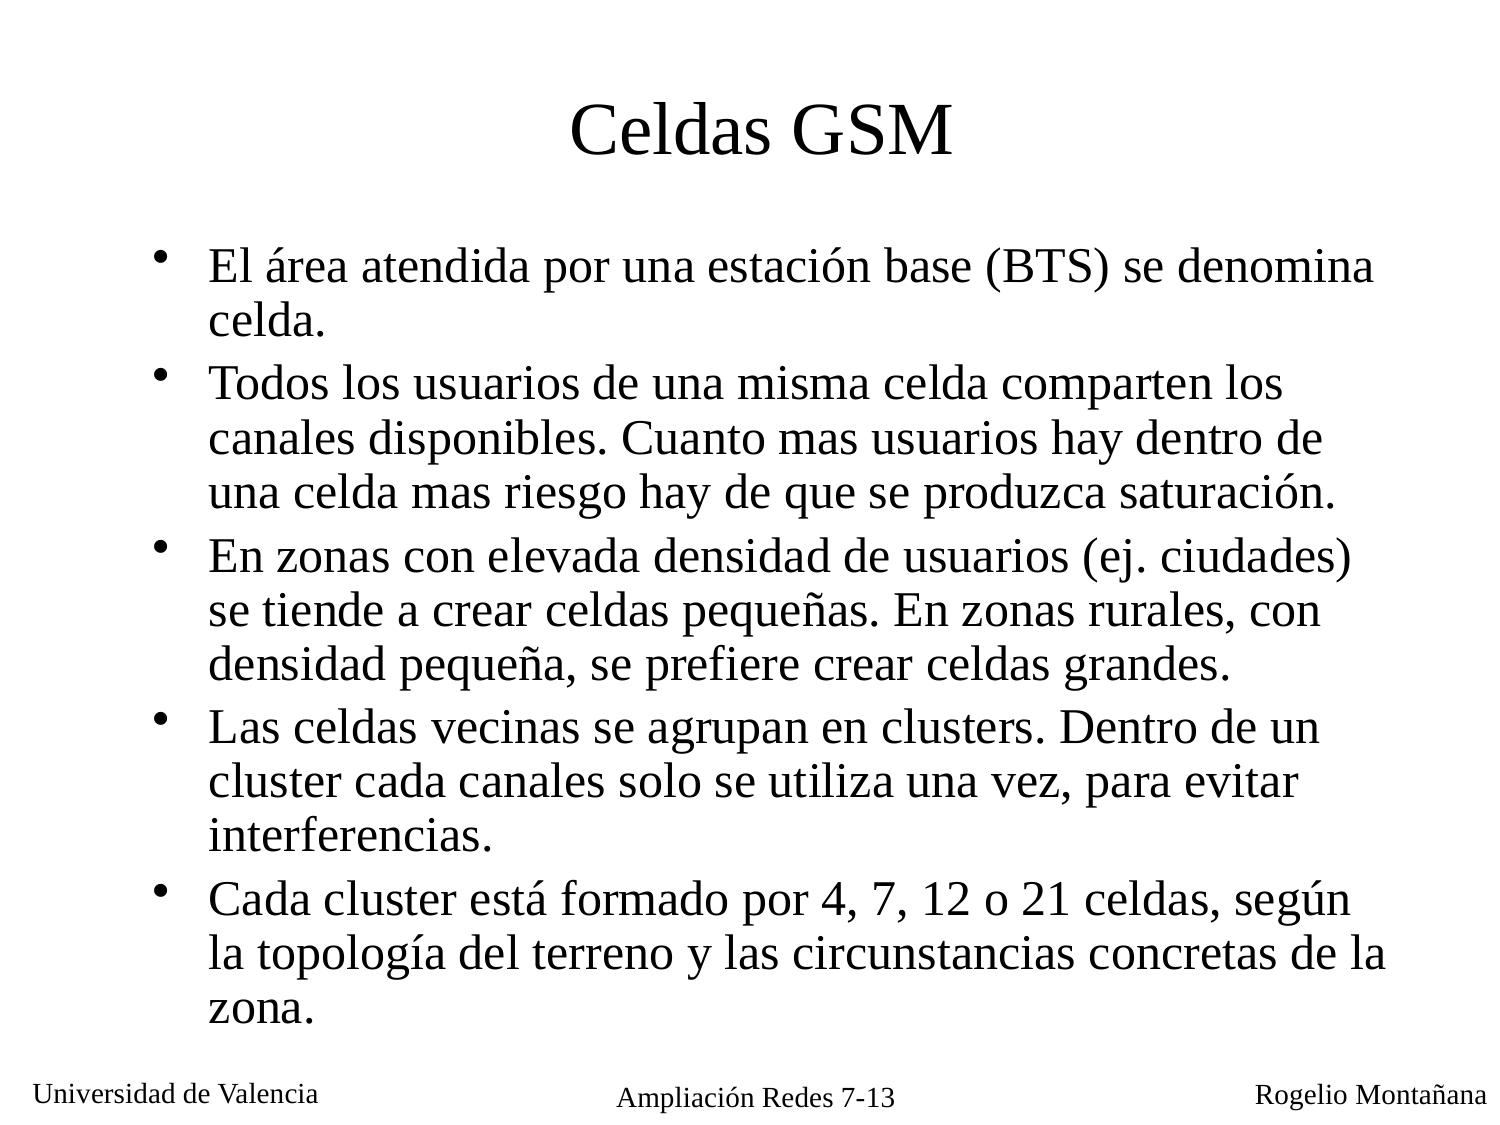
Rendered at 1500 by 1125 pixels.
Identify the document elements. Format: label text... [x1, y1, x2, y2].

list El área atendida por una estación base (BTS) se denomina celda. Todos los usuarios de una misma celda comparten los canales disponibles. Cuanto mas usuarios hay dentro de una celda mas riesgo hay de que se produzca saturación. En zonas con elevada densidad de usuarios (ej. ciudades) se tiende a crear celdas pequeñas. En zonas rurales, con densidad pequeña, se prefiere crear celdas grandes. Las celdas vecinas se agrupan en clusters. Dentro de un cluster cada canales solo se utiliza una vez, para evitar interferencias. Cada cluster está formado por 4, 7, 12 o 21 celdas, según la topología del terreno y las circunstancias concretas de la zona. [137, 231, 1413, 882]
slide_number Ampliación Redes 7-13 [572, 1070, 940, 1116]
title Celdas GSM [124, 31, 1400, 219]
